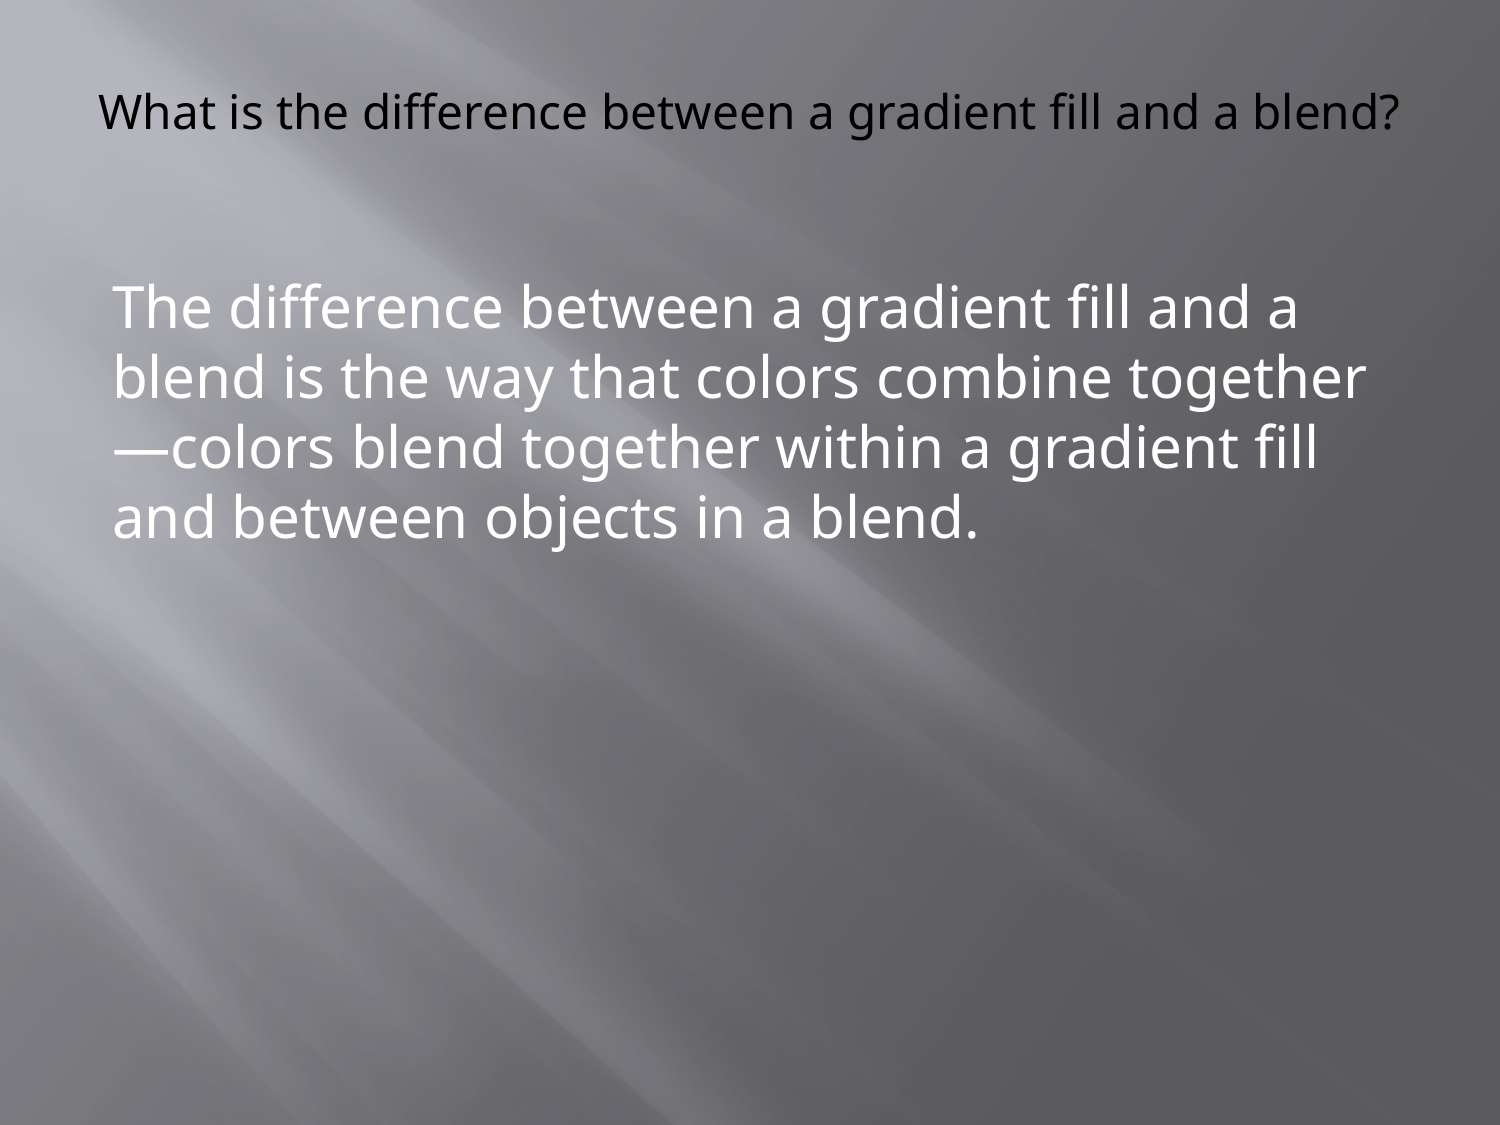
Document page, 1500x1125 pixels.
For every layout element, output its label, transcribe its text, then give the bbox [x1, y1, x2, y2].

title What is the difference between a gradient fill and a blend? [75, 45, 1425, 233]
list The difference between a gradient fill and a blend is the way that colors combine together—colors blend together within a gradient fill and between objects in a blend. [75, 262, 1425, 1035]
